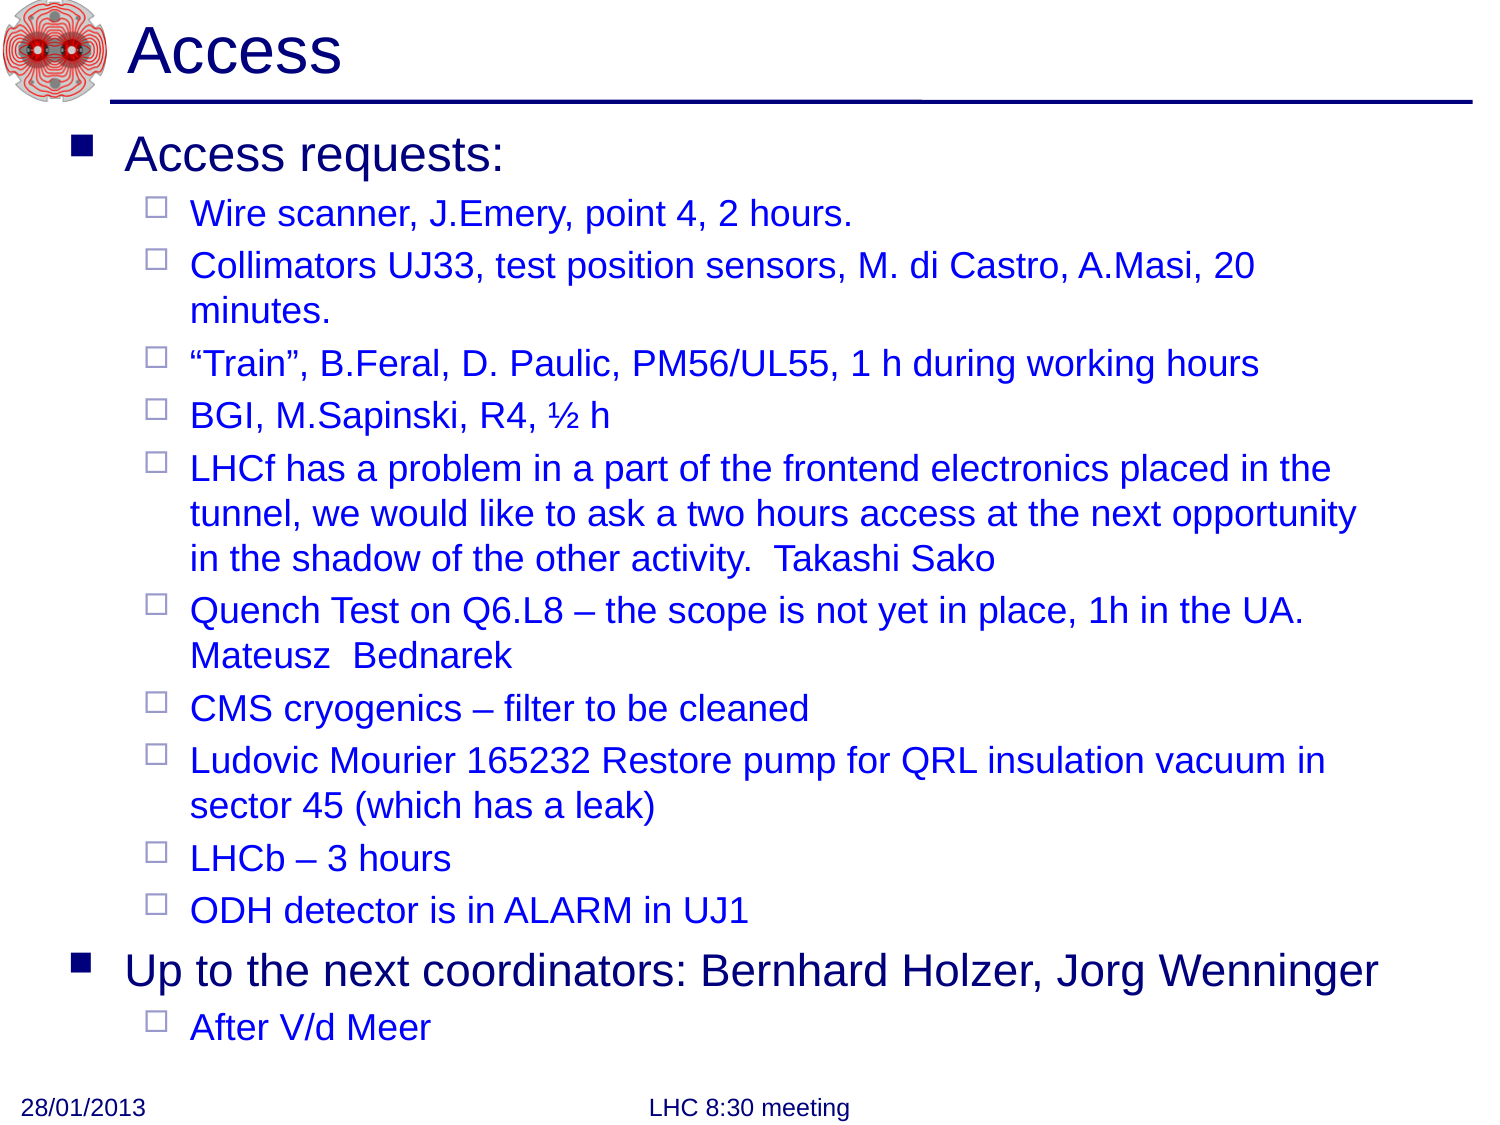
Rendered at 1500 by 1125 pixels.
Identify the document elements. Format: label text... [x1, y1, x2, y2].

list Access requests: Wire scanner, J.Emery, point 4, 2 hours. Collimators UJ33, test position sensors, M. di Castro, A.Masi, 20 minutes. “Train”, B.Feral, D. Paulic, PM56/UL55, 1 h during working hours BGI, M.Sapinski, R4, ½ h LHCf has a problem in a part of the frontend electronics placed in the tunnel, we would like to ask a two hours access at the next opportunity in the shadow of the other activity. Takashi Sako Quench Test on Q6.L8 – the scope is not yet in place, 1h in the UA. Mateusz Bednarek CMS cryogenics – filter to be cleaned Ludovic Mourier 165232 Restore pump for QRL insulation vacuum in sector 45 (which has a leak) LHCb – 3 hours ODH detector is in ALARM in UJ1 Up to the next coordinators: Bernhard Holzer, Jorg Wenninger After V/d Meer [52, 113, 1404, 953]
picture [0, 0, 108, 103]
footer LHC 8:30 meeting [512, 1087, 988, 1125]
title Access [111, 3, 1463, 91]
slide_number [5, 1085, 356, 1125]
